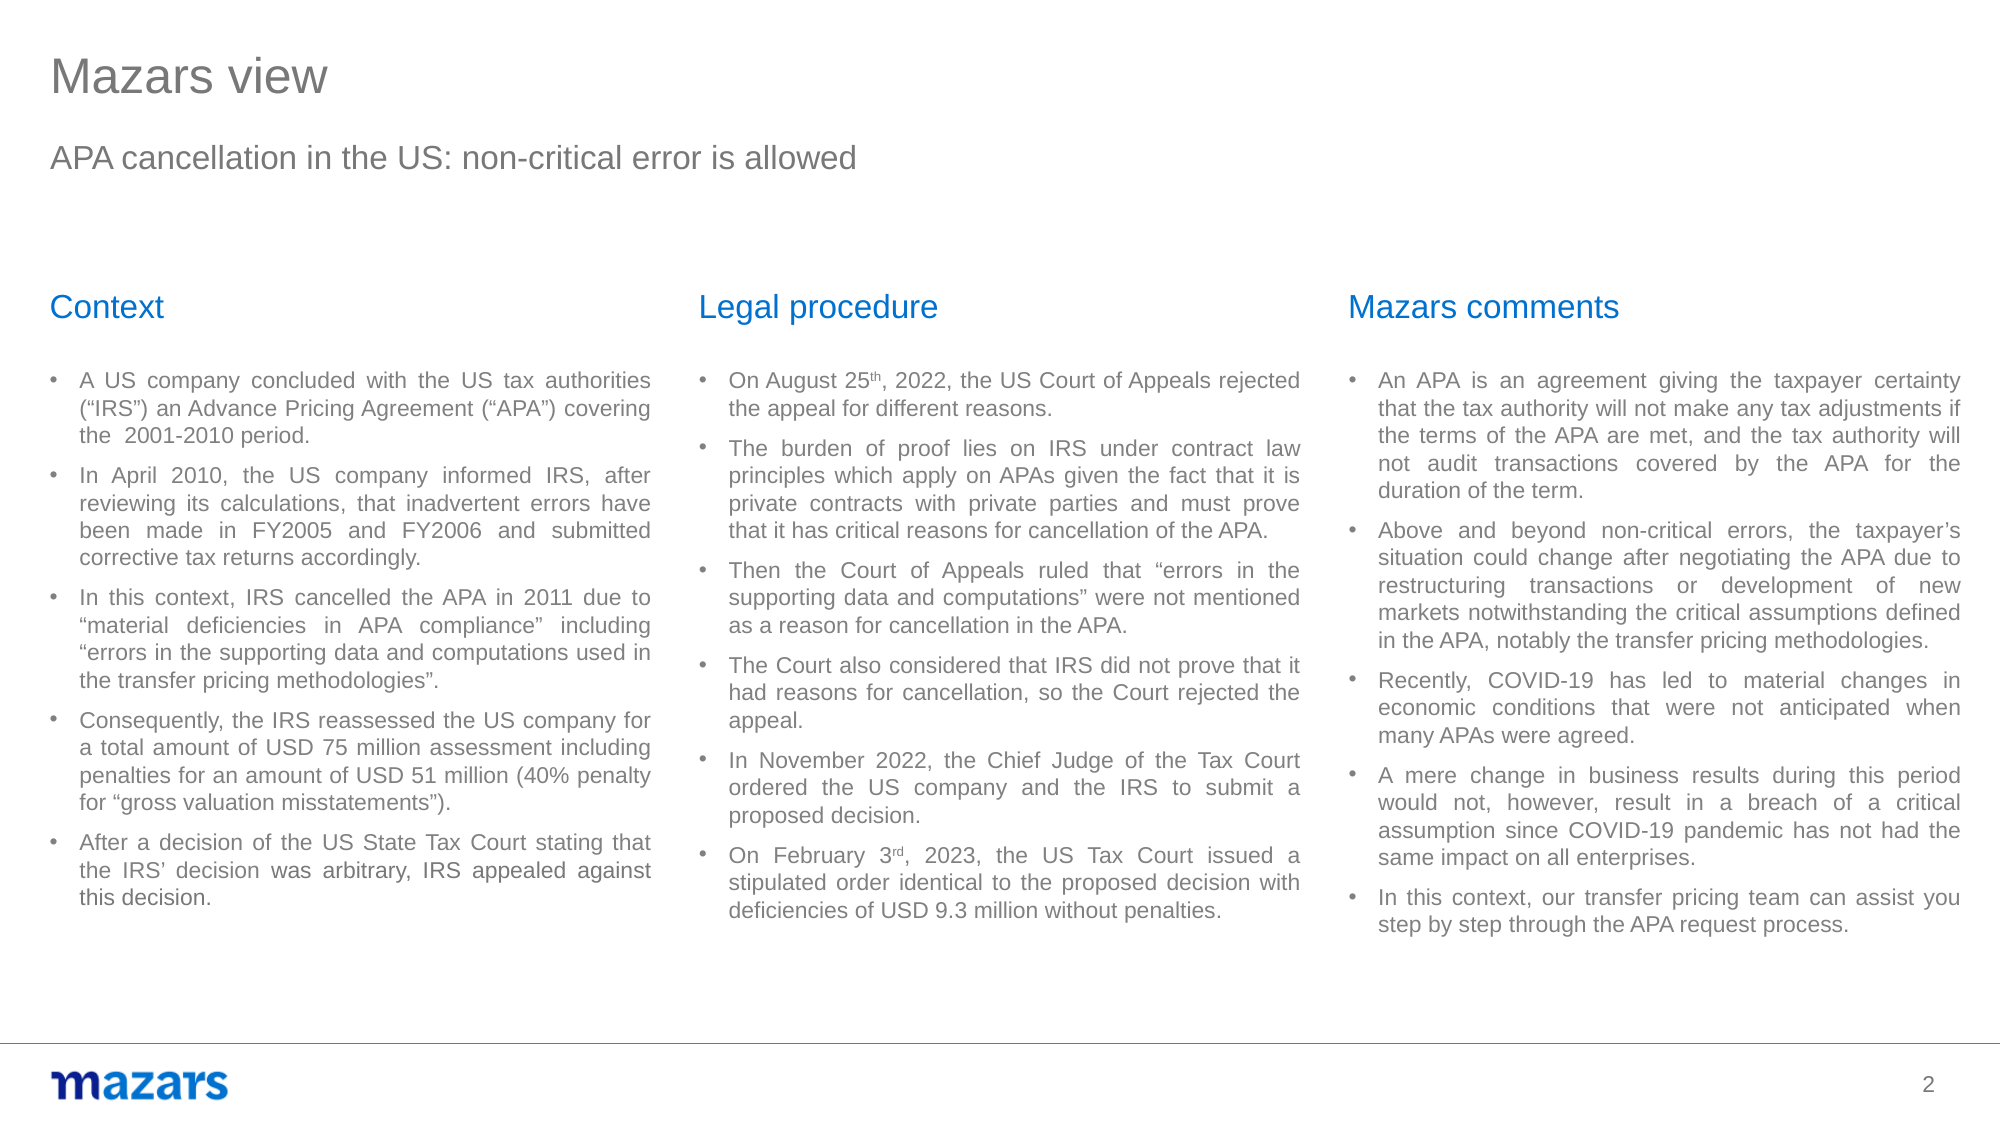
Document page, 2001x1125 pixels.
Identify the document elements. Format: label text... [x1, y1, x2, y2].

list Legal procedure [698, 284, 1301, 340]
list A US company concluded with the US tax authorities (“IRS”) an Advance Pricing Agreement (“APA”) covering the 2001-2010 period. In April 2010, the US company informed IRS, after reviewing its calculations, that inadvertent errors have been made in FY2005 and FY2006 and submitted corrective tax returns accordingly. In this context, IRS cancelled the APA in 2011 due to “material deficiencies in APA compliance” including “errors in the supporting data and computations used in the transfer pricing methodologies”. Consequently, the IRS reassessed the US company for a total amount of USD 75 million assessment including penalties for an amount of USD 51 million (40% penalty for “gross valuation misstatements”). After a decision of the US State Tax Court stating that the IRS’ decision was arbitrary, IRS appealed against this decision. [49, 353, 652, 1048]
list Mazars view [50, 50, 977, 110]
list Context [49, 284, 652, 340]
list On August 25th, 2022, the US Court of Appeals rejected the appeal for different reasons. The burden of proof lies on IRS under contract law principles which apply on APAs given the fact that it is private contracts with private parties and must prove that it has critical reasons for cancellation of the APA. Then the Court of Appeals ruled that “errors in the supporting data and computations” were not mentioned as a reason for cancellation in the APA. The Court also considered that IRS did not prove that it had reasons for cancellation, so the Court rejected the appeal. In November 2022, the Chief Judge of the Tax Court ordered the US company and the IRS to submit a proposed decision. On February 3rd, 2023, the US Tax Court issued a stipulated order identical to the proposed decision with deficiencies of USD 9.3 million without penalties. [699, 353, 1301, 626]
list Mazars comments [1348, 284, 1951, 340]
slide_number 2 [1840, 1060, 1950, 1106]
list An APA is an agreement giving the taxpayer certainty that the tax authority will not make any tax adjustments if the terms of the APA are met, and the tax authority will not audit transactions covered by the APA for the duration of the term. Above and beyond non-critical errors, the taxpayer’s situation could change after negotiating the APA due to restructuring transactions or development of new markets notwithstanding the critical assumptions defined in the APA, notably the transfer pricing methodologies. Recently, COVID-19 has led to material changes in economic conditions that were not anticipated when many APAs were agreed. A mere change in business results during this period would not, however, result in a breach of a critical assumption since COVID-19 pandemic has not had the same impact on all enterprises. In this context, our transfer pricing team can assist you step by step through the APA request process. [1348, 353, 1962, 990]
text_box APA cancellation in the US: non-critical error is allowed​ [50, 140, 1950, 200]
